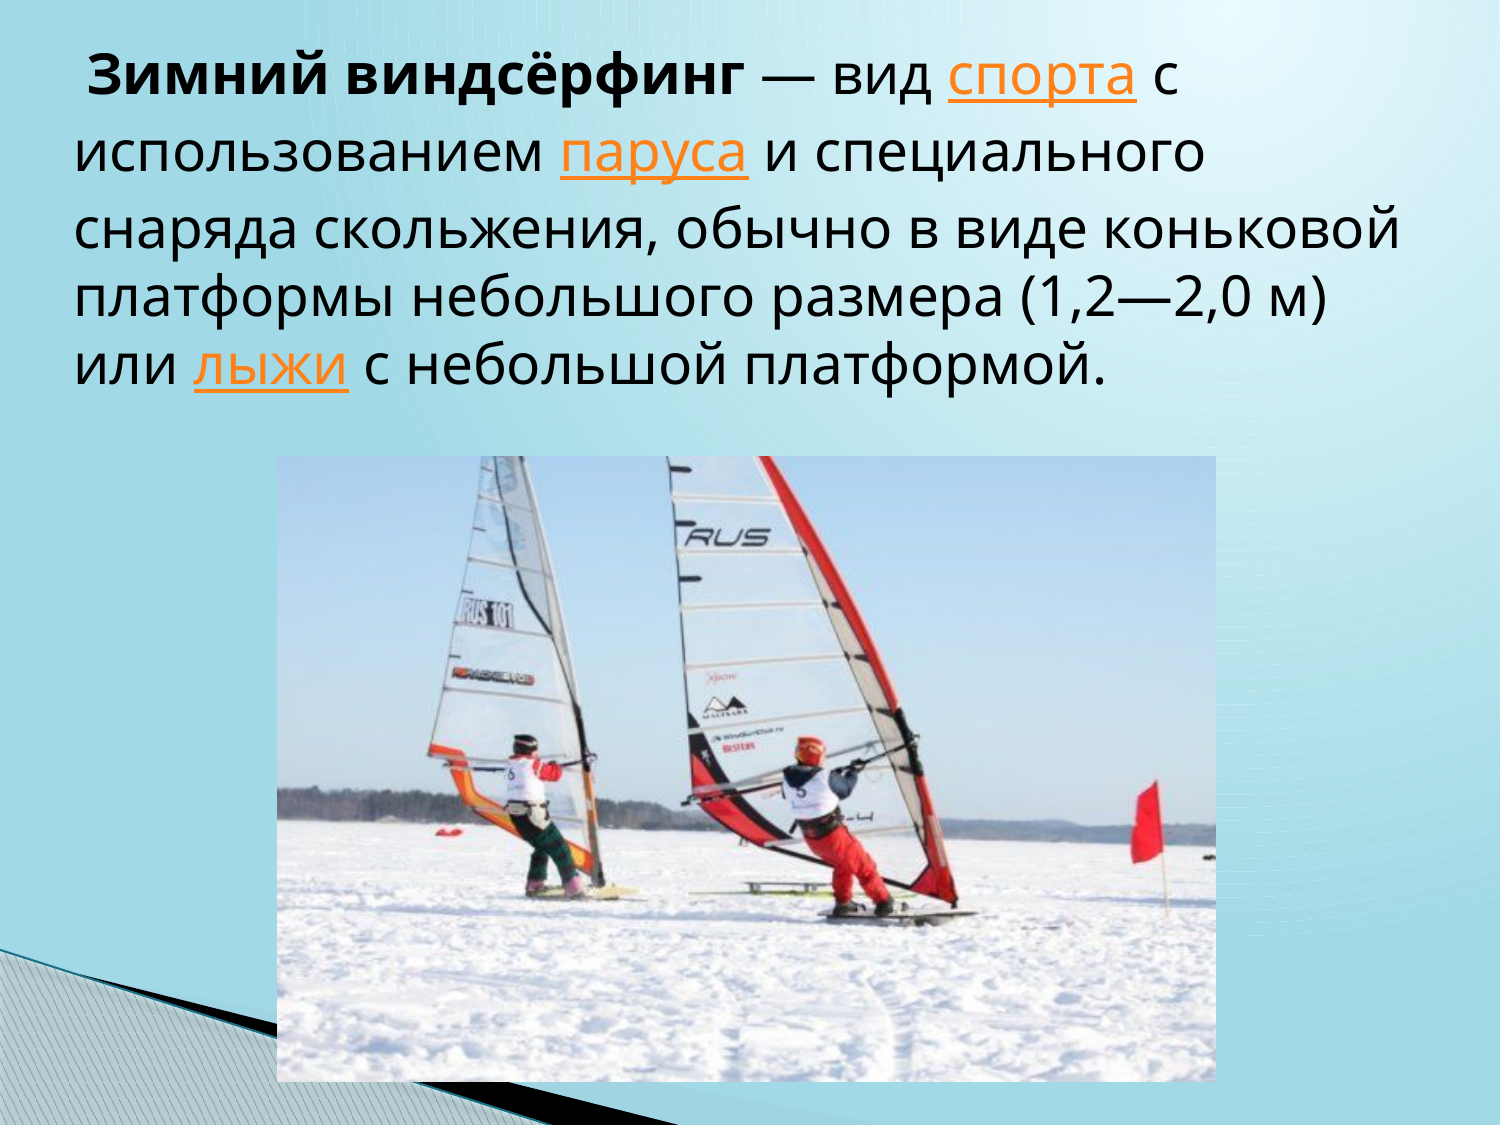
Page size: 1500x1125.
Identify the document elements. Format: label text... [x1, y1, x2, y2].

picture [277, 455, 1216, 1082]
list Зимний виндсёрфинг — вид спорта с использованием паруса и специального снаряда скольжения, обычно в виде коньковой платформы небольшого размера (1,2—2,0 м) или лыжи с небольшой платформой. [41, 30, 1425, 433]
